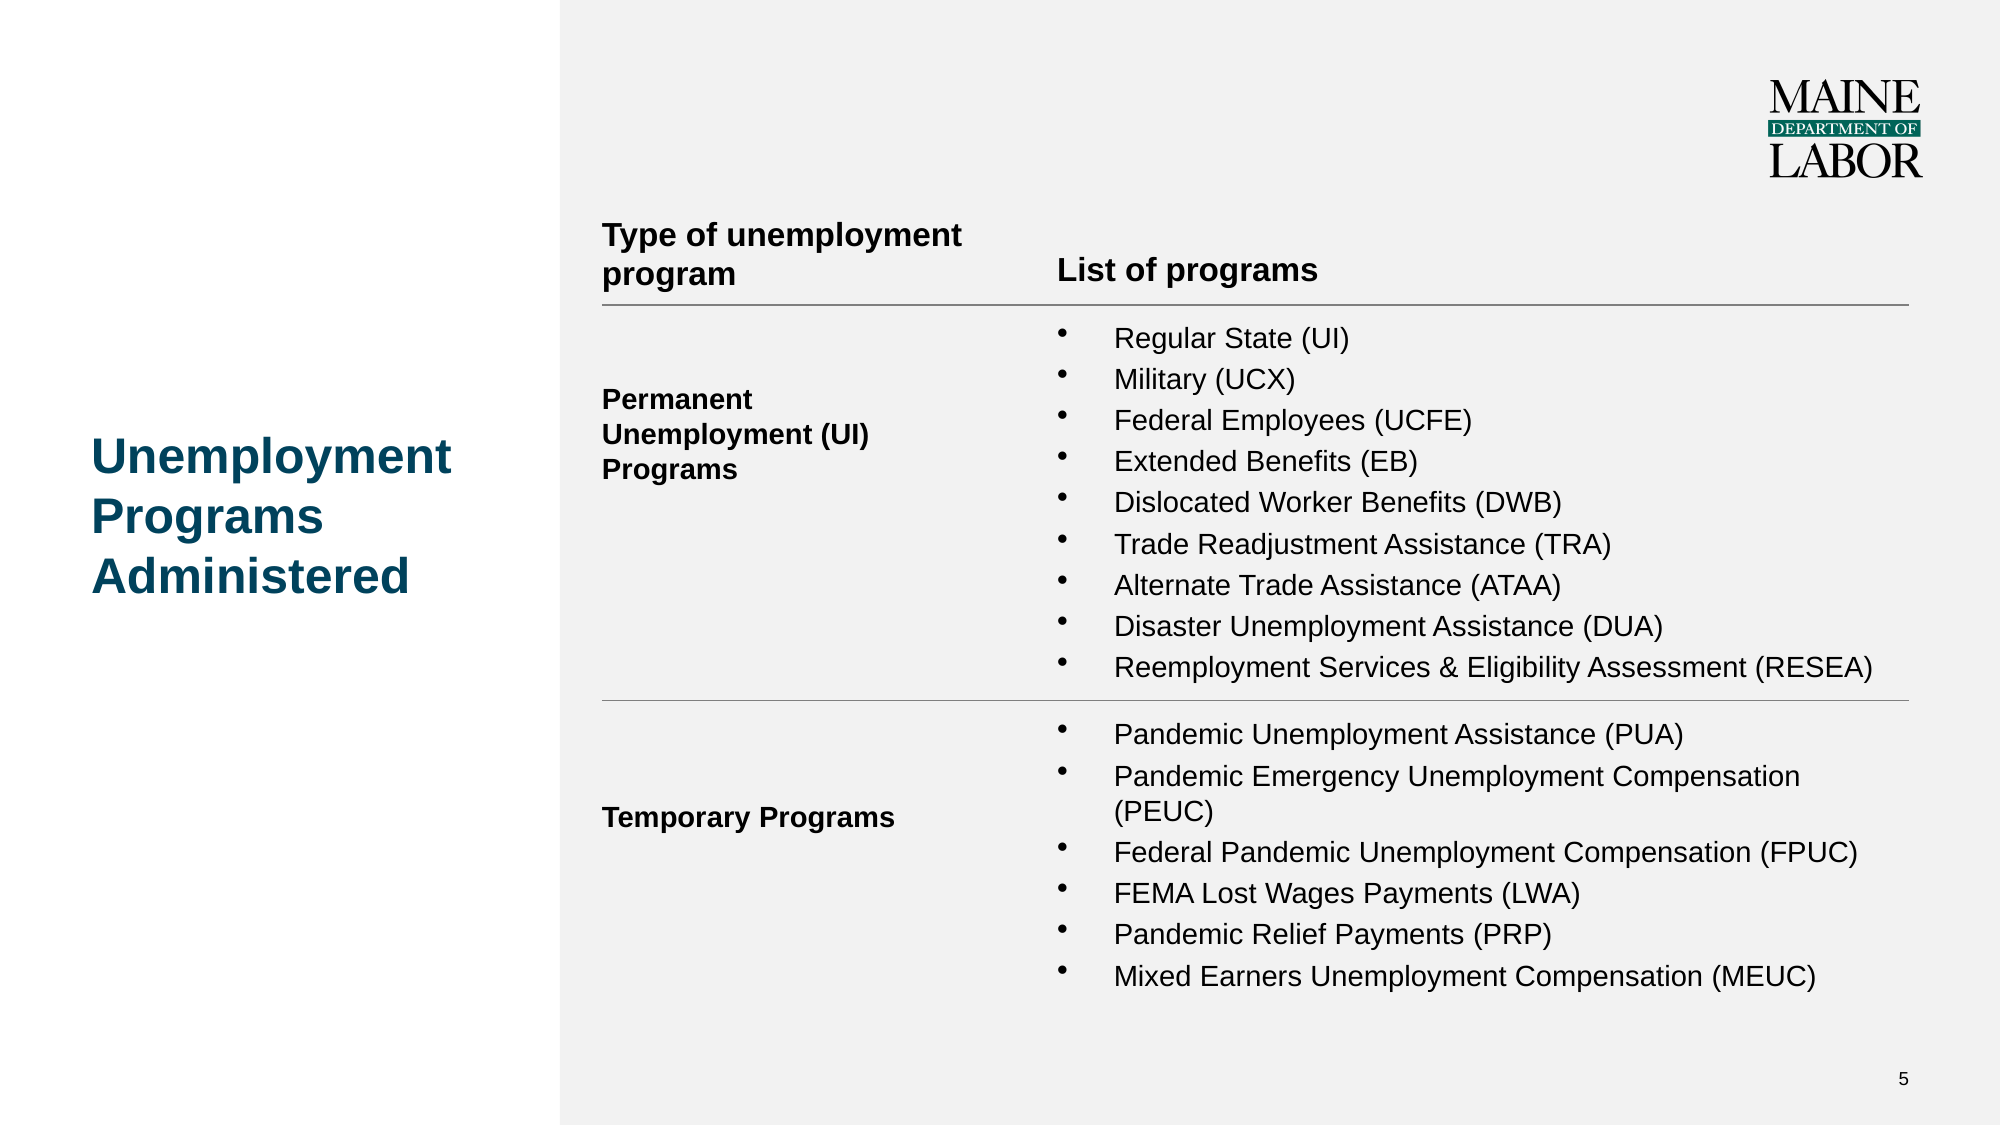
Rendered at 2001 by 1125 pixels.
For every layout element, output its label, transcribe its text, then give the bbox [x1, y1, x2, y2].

text_box List of programs [1057, 247, 1909, 294]
picture [1768, 79, 1923, 178]
text_box Temporary Programs [601, 797, 971, 833]
text_box Regular State (UI) Military (UCX) Federal Employees (UCFE) Extended Benefits (EB) Dislocated Worker Benefits (DWB) Trade Readjustment Assistance (TRA) Alternate Trade Assistance (ATAA) Disaster Unemployment Assistance (DUA) Reemployment Services & Eligibility Assessment (RESEA) [1057, 318, 1909, 684]
text_box Permanent Unemployment (UI) Programs [601, 397, 971, 468]
title Unemployment Programs Administered [91, 419, 504, 608]
text_box Type of unemployment program [601, 212, 971, 294]
text_box Pandemic Unemployment Assistance (PUA) Pandemic Emergency Unemployment Compensation (PEUC) Federal Pandemic Unemployment Compensation (FPUC) FEMA Lost Wages Payments (LWA) Pandemic Relief Payments (PRP) Mixed Earners Unemployment Compensation (MEUC) [1057, 715, 1909, 992]
